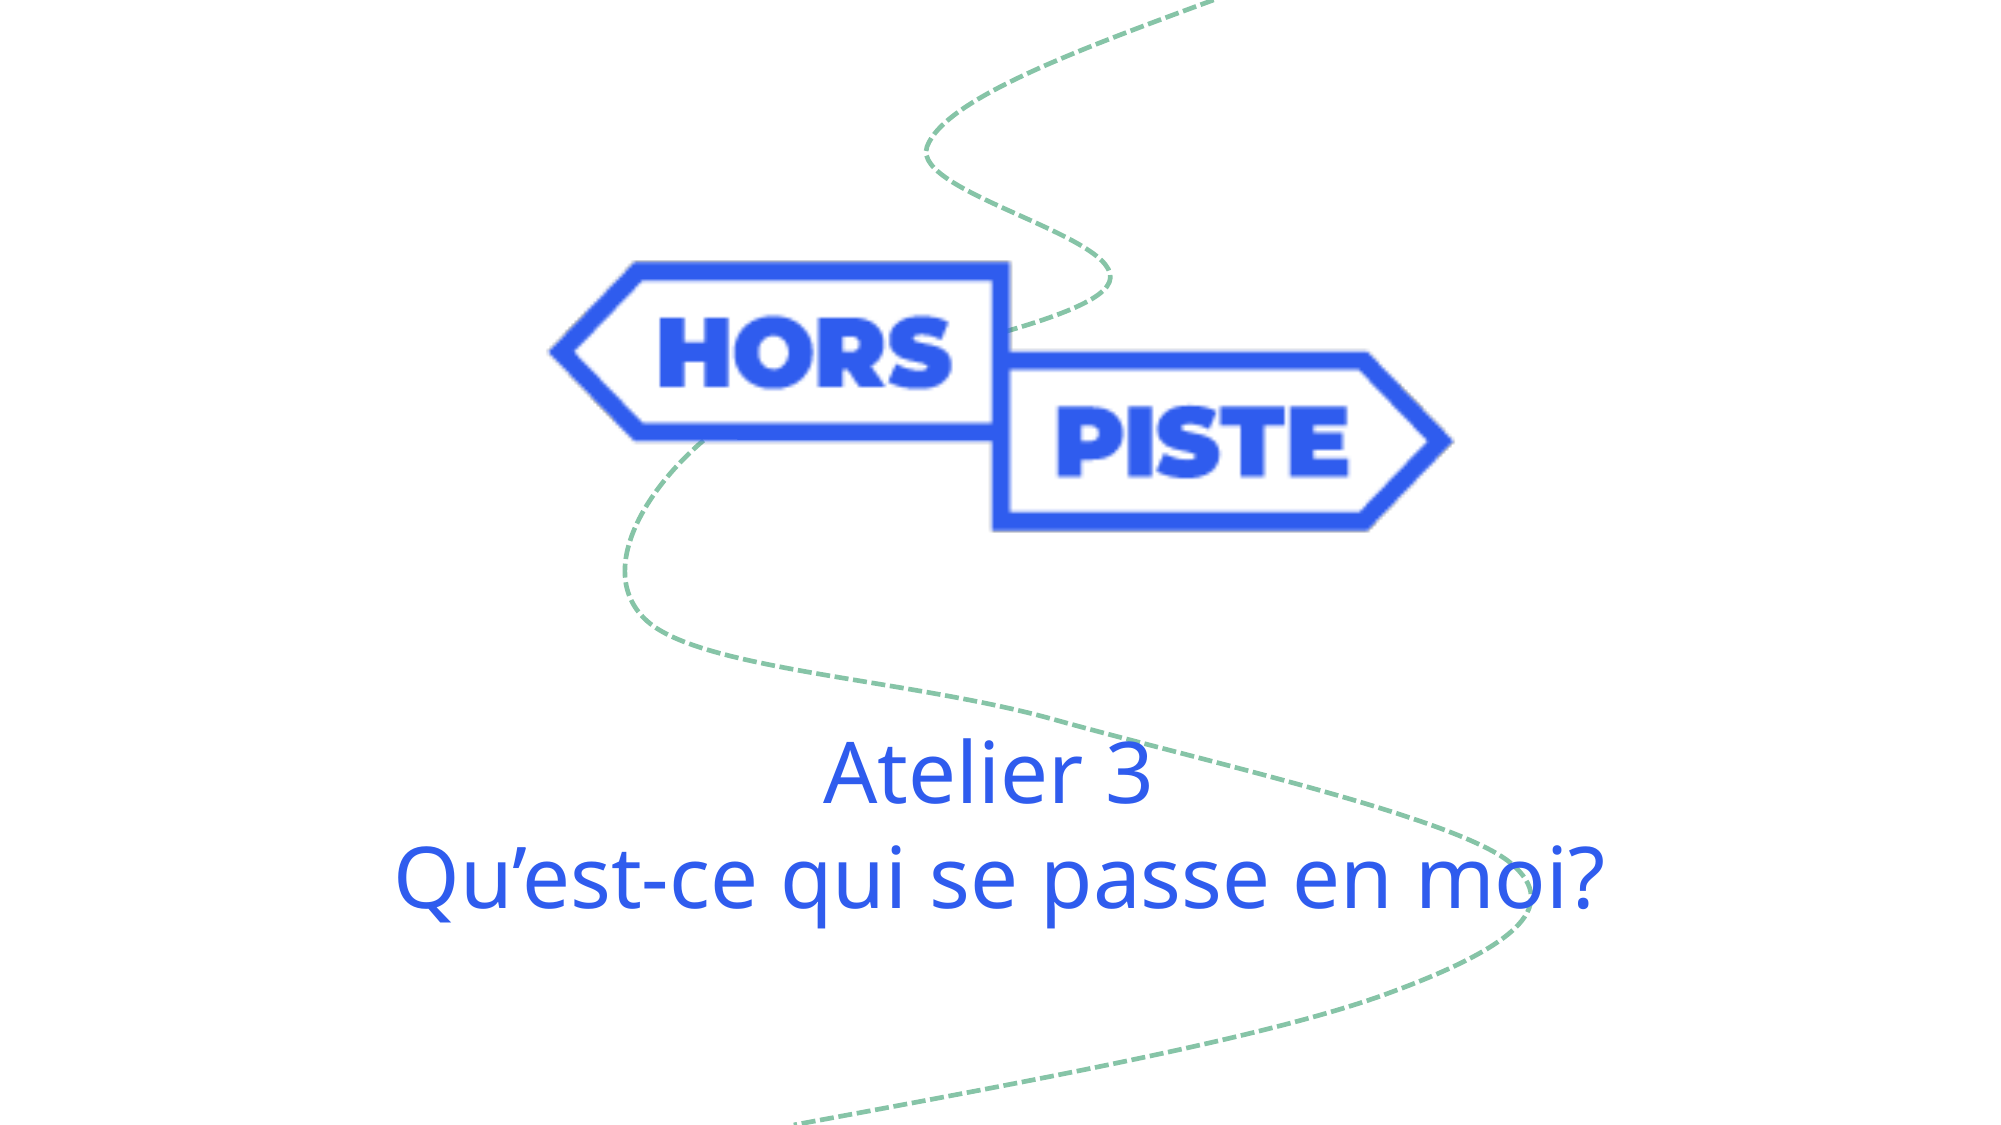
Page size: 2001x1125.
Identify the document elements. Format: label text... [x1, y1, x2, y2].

text_box [692, 646, 1030, 712]
text_box [925, 0, 1214, 149]
title Atelier 3 Qu’est-ce qui se passe en moi? [249, 712, 1750, 938]
picture [435, 149, 1565, 646]
text_box [793, 938, 1506, 1125]
